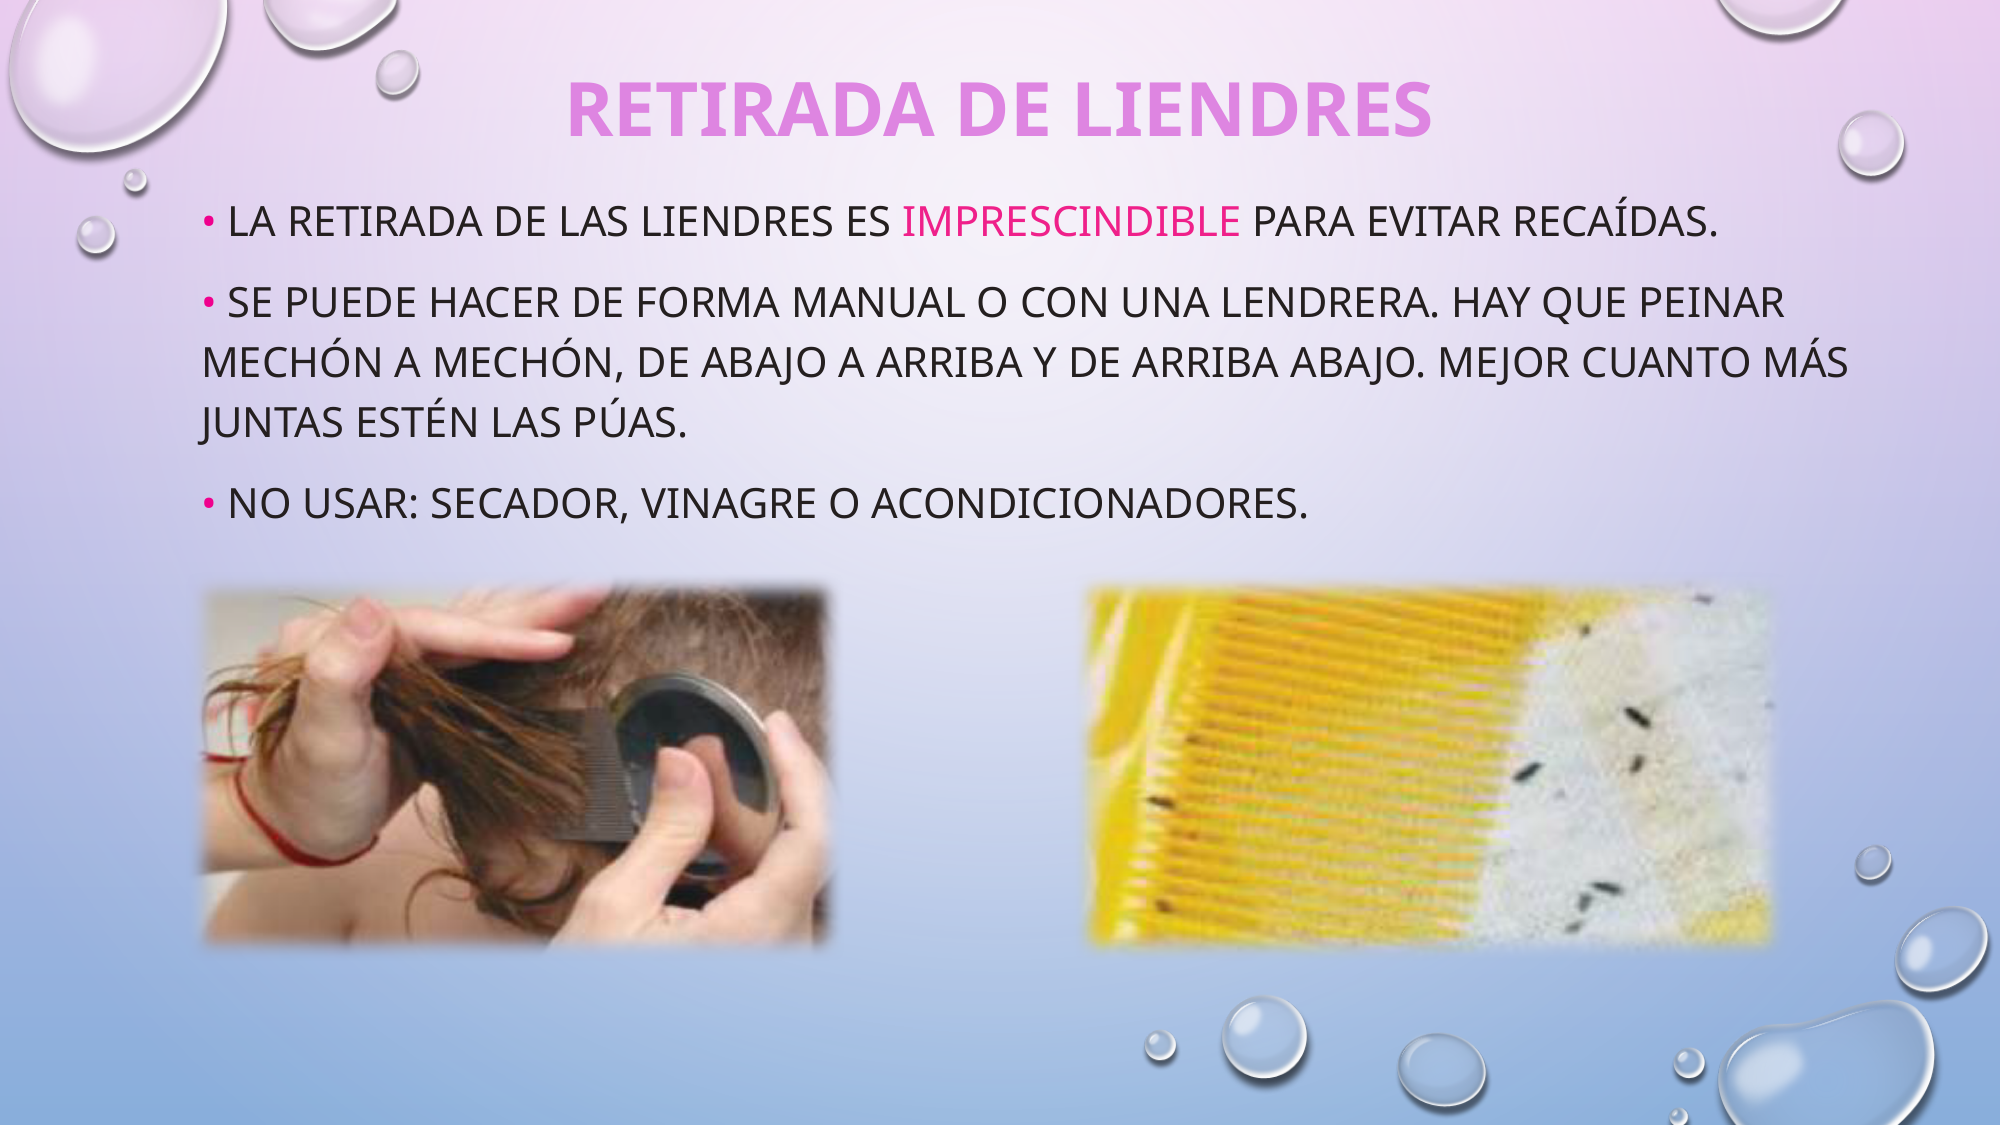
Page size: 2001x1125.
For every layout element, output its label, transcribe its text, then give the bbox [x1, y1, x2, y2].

text_box • La retirada de las liendres es imprescindible para evitar recaídas. • Se puede hacer de forma manual o con una lendrera. Hay que peinar mechón a mechón, de abajo a arriba y de arriba abajo. Mejor cuanto más juntas estén las púas. • No usar: secador, vinagre o acondicionadores. [186, 177, 1887, 739]
picture [0, 0, 2000, 1125]
text_box RETIRADA DE LIENDRES [149, 0, 1850, 244]
